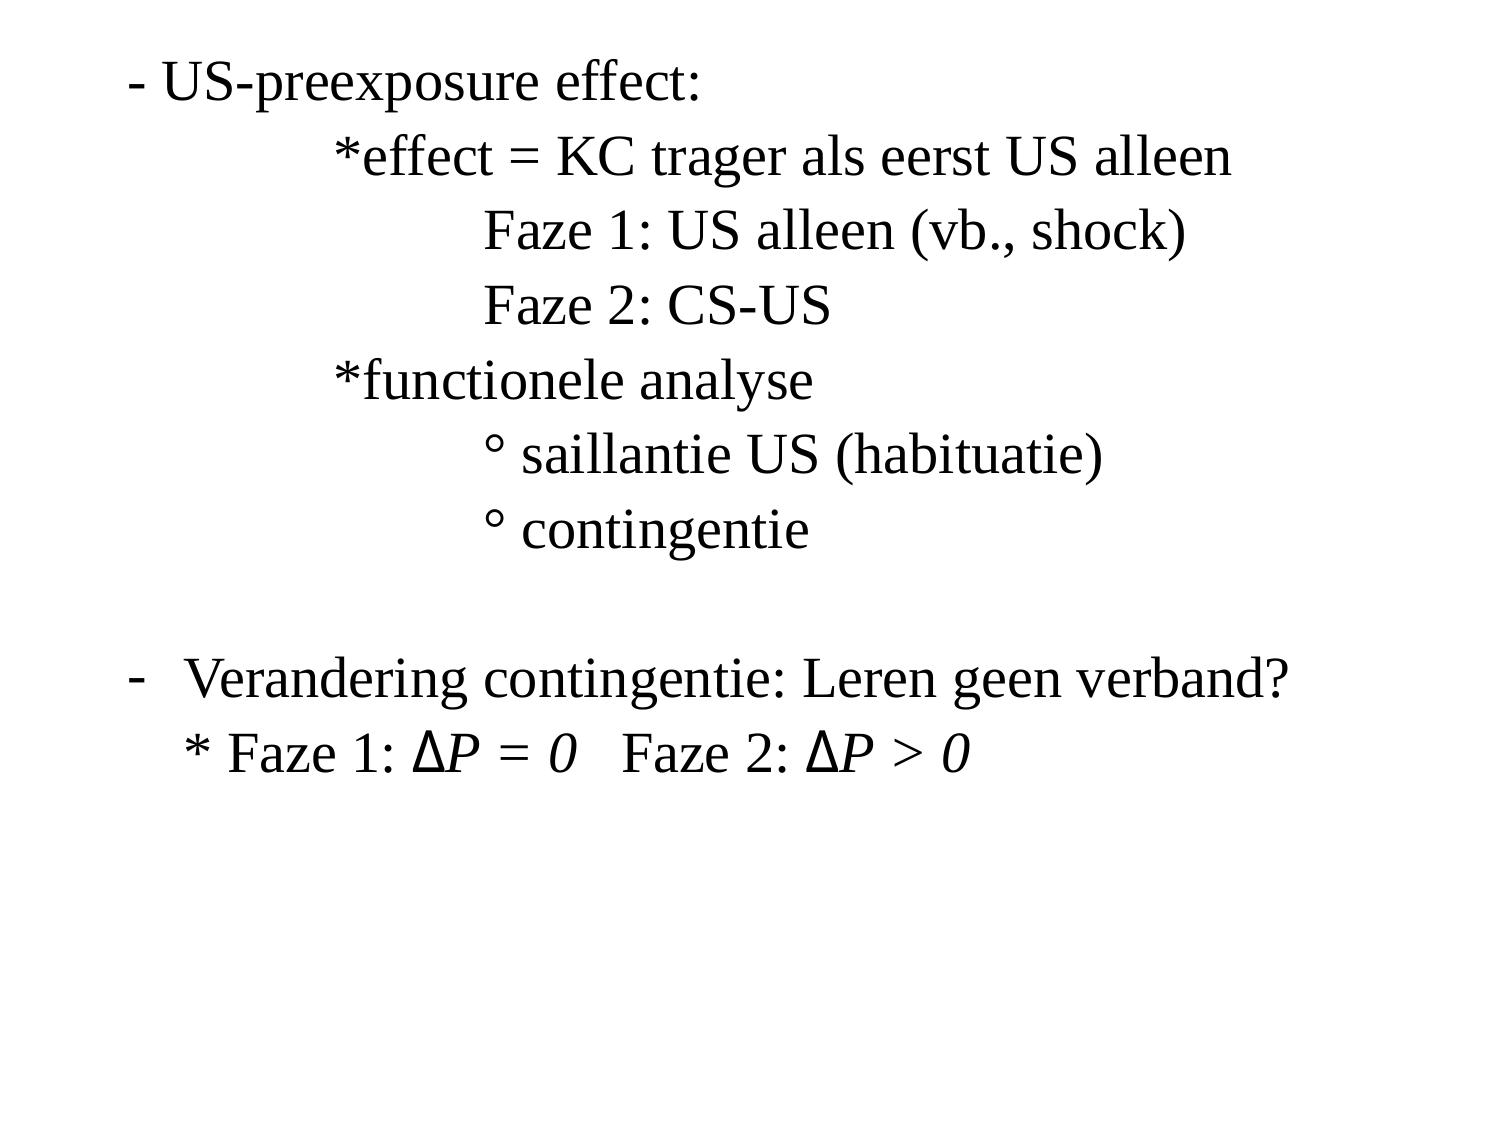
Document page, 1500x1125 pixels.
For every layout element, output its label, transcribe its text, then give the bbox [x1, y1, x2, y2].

list - US-preexposure effect: *effect = KC trager als eerst US alleen Faze 1: US alleen (vb., shock) Faze 2: CS-US *functionele analyse ° saillantie US (habituatie) ° contingentie Verandering contingentie: Leren geen verband? * Faze 1: ΔP = 0 Faze 2: ΔP > 0 [112, 42, 1388, 1083]
